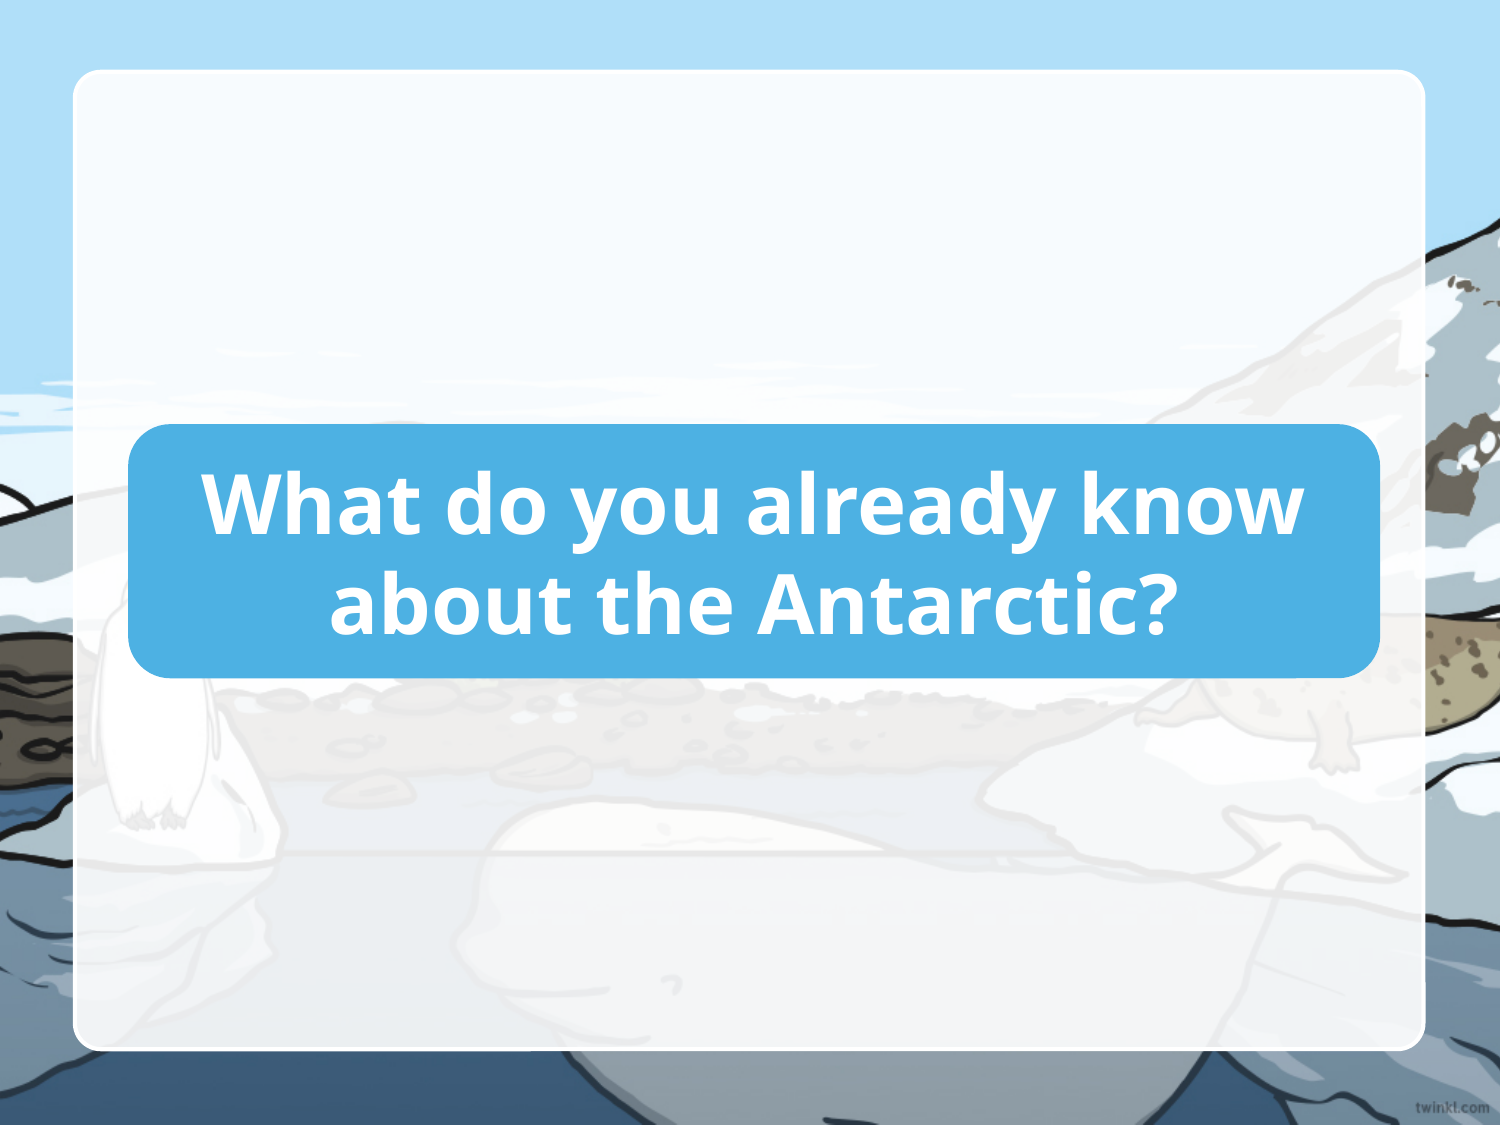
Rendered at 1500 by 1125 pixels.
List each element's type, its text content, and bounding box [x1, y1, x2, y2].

text_box What do you already know about the Antarctic? [127, 423, 1382, 680]
picture [0, 0, 1500, 1125]
